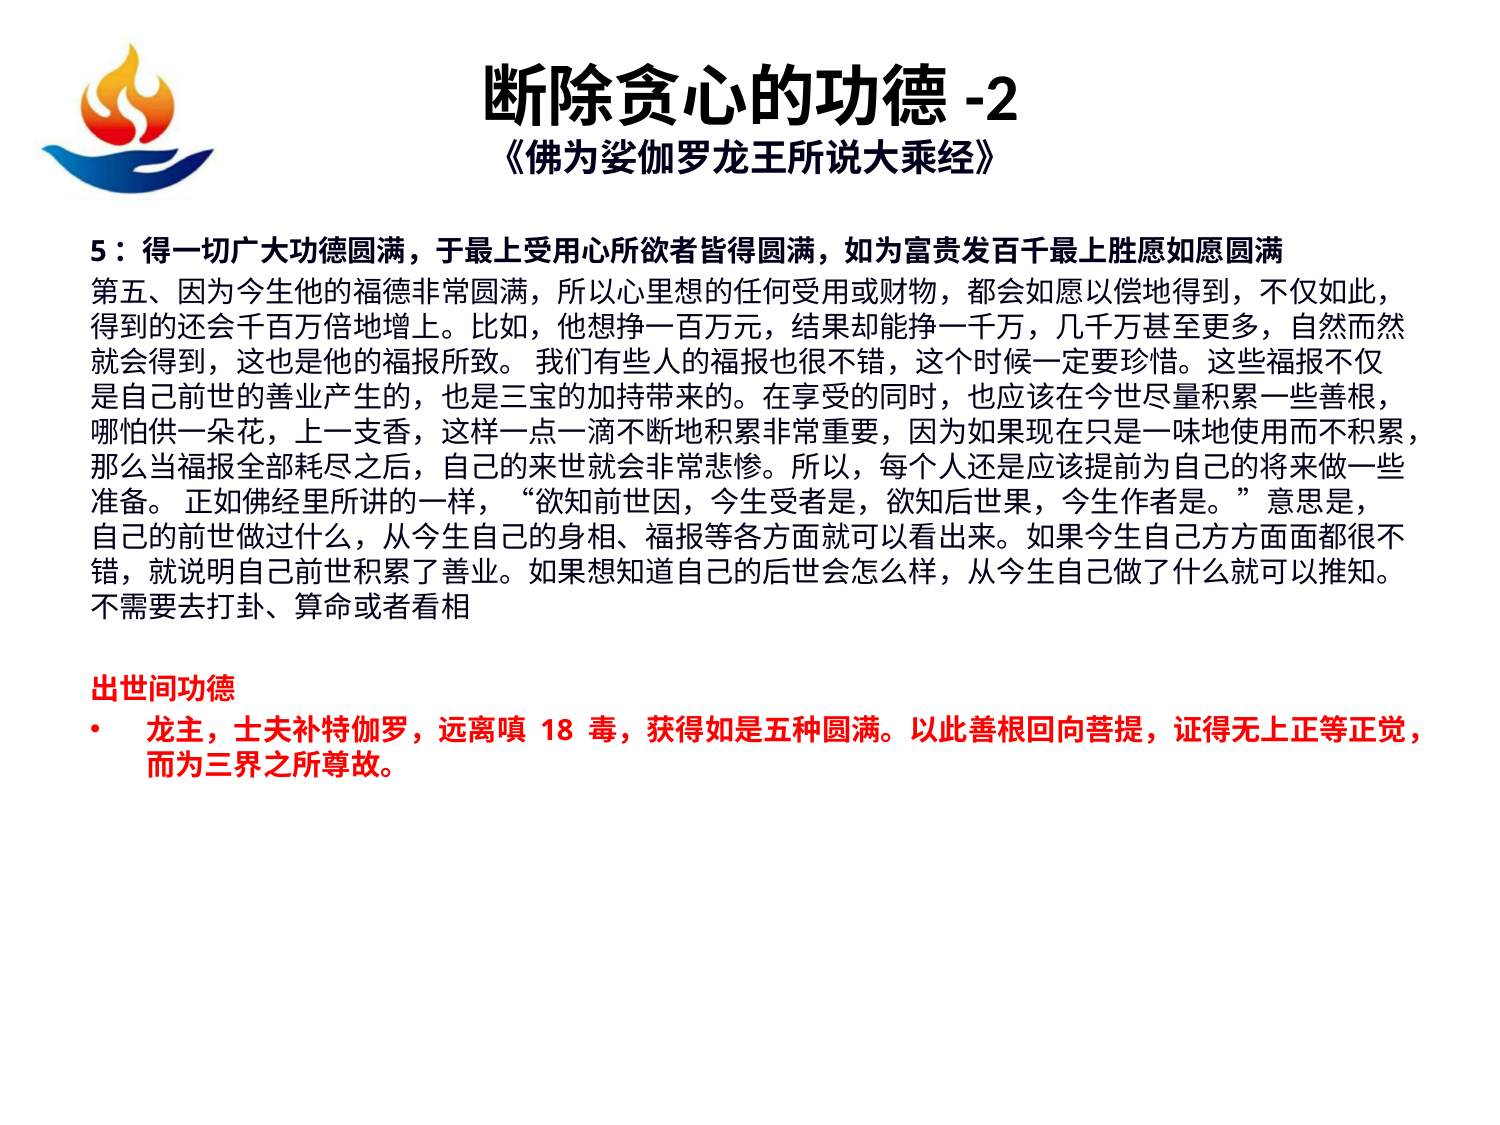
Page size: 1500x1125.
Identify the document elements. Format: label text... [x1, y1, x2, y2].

title 断除贪心的功德-2 《佛为娑伽罗龙王所说大乘经》 [226, 45, 1425, 224]
list 5：得一切广大功德圆满，于最上受用心所欲者皆得圆满，如为富贵发百千最上胜愿如愿圆满 第五、因为今生他的福德非常圆满，所以心里想的任何受用或财物，都会如愿以偿地得到，不仅如此，得到的还会千百万倍地增上。比如，他想挣一百万元，结果却能挣一千万，几千万甚至更多，自然而然就会得到，这也是他的福报所致。 我们有些人的福报也很不错，这个时候一定要珍惜。这些福报不仅是自己前世的善业产生的，也是三宝的加持带来的。在享受的同时，也应该在今世尽量积累一些善根，哪怕供一朵花，上一支香，这样一点一滴不断地积累非常重要，因为如果现在只是一味地使用而不积累，那么当福报全部耗尽之后，自己的来世就会非常悲惨。所以，每个人还是应该提前为自己的将来做一些准备。 正如佛经里所讲的一样，“欲知前世因，今生受者是，欲知后世果，今生作者是。”意思是，自己的前世做过什么，从今生自己的身相、福报等各方面就可以看出来。如果今生自己方方面面都很不错，就说明自己前世积累了善业。如果想知道自己的后世会怎么样，从今生自己做了什么就可以推知。不需要去打卦、算命或者看相 出世间功德 龙主，士夫补特伽罗，远离嗔 18 毒，获得如是五种圆满。以此善根回向菩提，证得无上正等正觉，而为三界之所尊故。 [75, 224, 1425, 967]
picture [34, 36, 223, 225]
